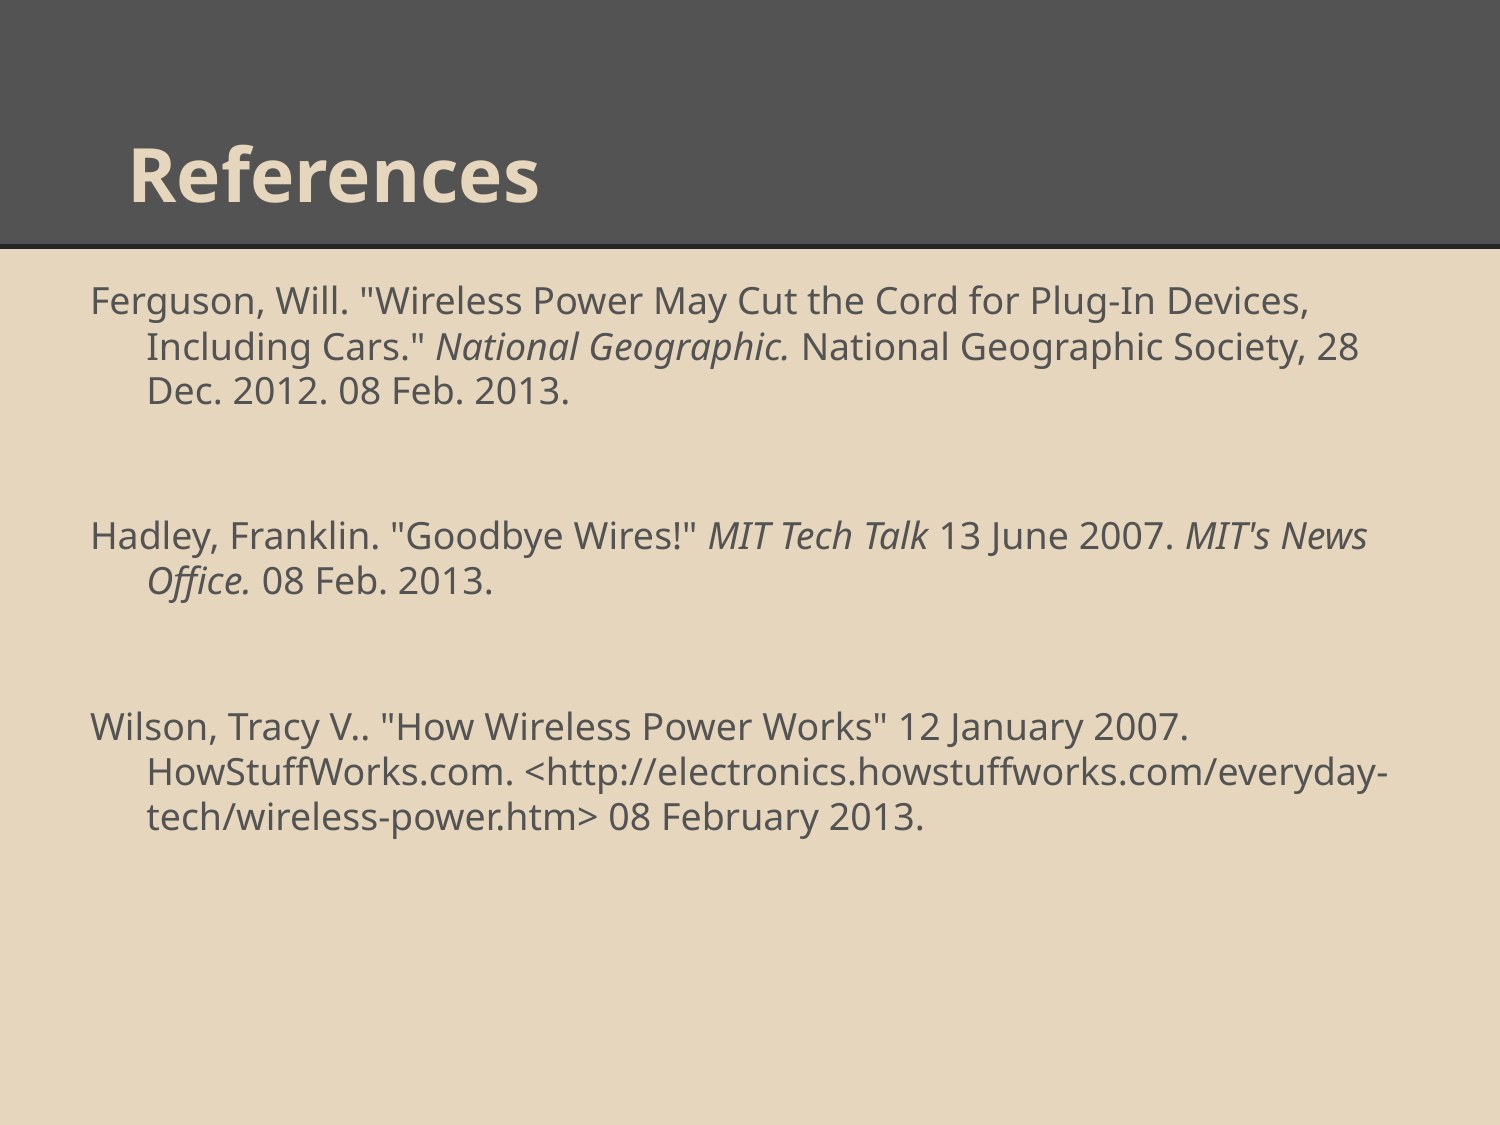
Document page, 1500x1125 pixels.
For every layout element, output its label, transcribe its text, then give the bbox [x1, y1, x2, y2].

list Ferguson, Will. "Wireless Power May Cut the Cord for Plug-In Devices, Including Cars." National Geographic. National Geographic Society, 28 Dec. 2012. 08 Feb. 2013. Hadley, Franklin. "Goodbye Wires!" MIT Tech Talk 13 June 2007. MIT's News Office. 08 Feb. 2013. Wilson, Tracy V.. "How Wireless Power Works" 12 January 2007. HowStuffWorks.com. <http://electronics.howstuffworks.com/everyday-tech/wireless-power.htm> 08 February 2013. [75, 262, 1425, 1078]
title References [75, 45, 1425, 233]
